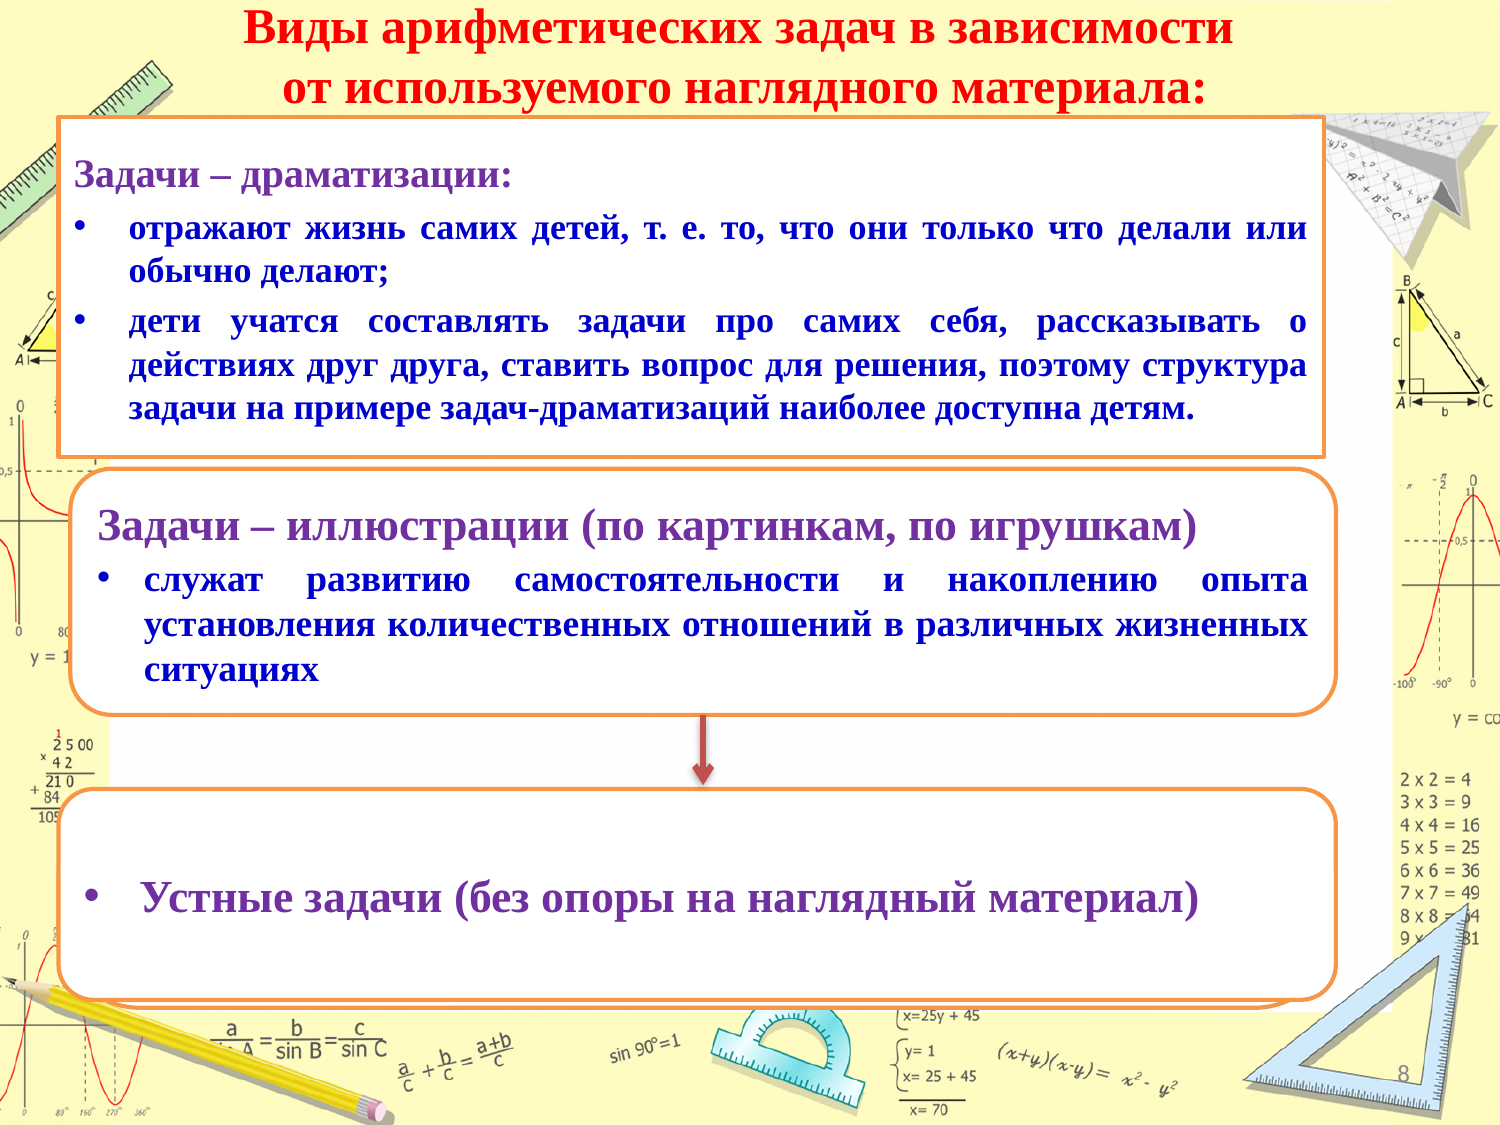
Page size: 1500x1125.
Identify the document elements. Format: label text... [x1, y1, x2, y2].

list Задачи – драматизации: отражают жизнь самих детей, т. е. то, что они только что делали или обычно делают; дети учатся составлять задачи про самих себя, рассказывать о действиях друг друга, ставить вопрос для решения, поэтому структура задачи на примере задач-драматизаций наиболее доступна детям. [56, 115, 1326, 459]
text_box Основные требования к картинкам: Простота сюжета: Динамизм содержания; Ярко выраженные количественные отношения между объектами [106, 1002, 1290, 1010]
slide_number 8 [1074, 1042, 1425, 1103]
text_box Задачи – иллюстрации (по картинкам, по игрушкам) служат развитию самостоятельности и накоплению опыта установления количественных отношений в различных жизненных ситуациях [68, 466, 1339, 717]
title Виды арифметических задач в зависимости от используемого наглядного материала: [70, 0, 1421, 108]
text_box Устные задачи (без опоры на наглядный материал) [56, 786, 1338, 1003]
picture [0, 0, 1500, 1125]
